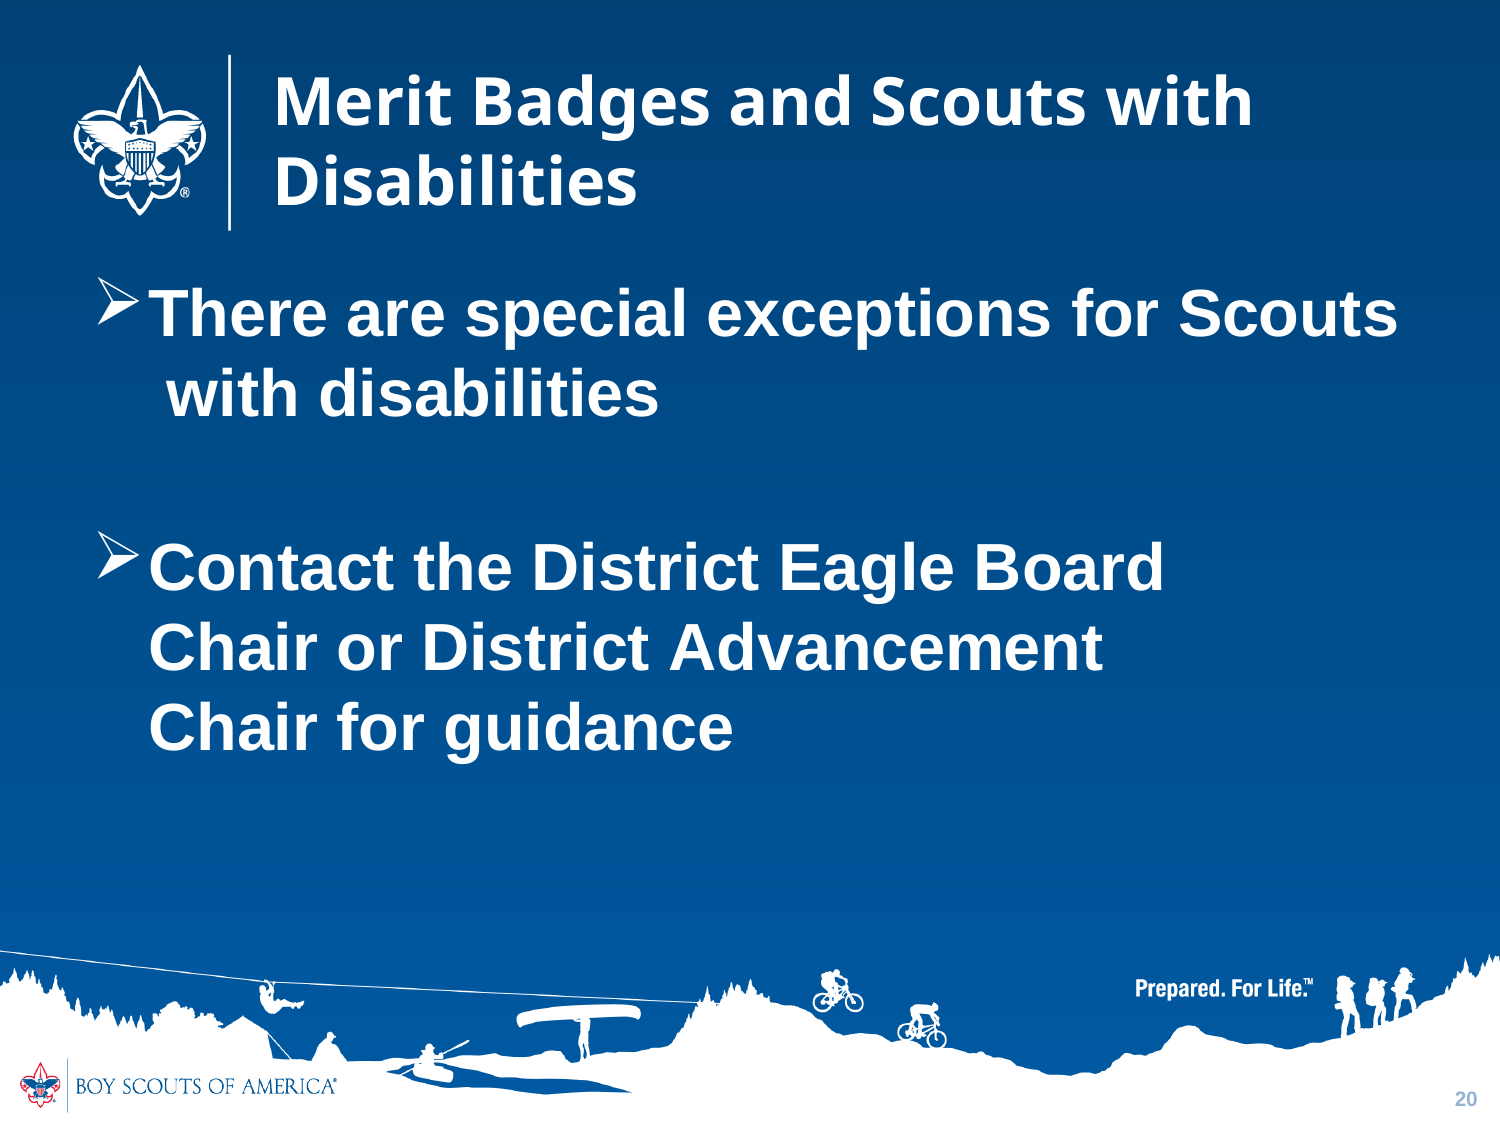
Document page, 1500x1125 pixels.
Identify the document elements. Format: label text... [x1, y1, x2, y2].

title Merit Badges and Scouts with Disabilities [256, 44, 1413, 233]
picture [73, 54, 231, 231]
picture [0, 950, 1500, 1125]
list There are special exceptions for Scouts with disabilities Contact the District Eagle Board Chair or District Advancement Chair for guidance [74, 262, 1426, 1006]
slide_number 20 [1425, 1067, 1493, 1125]
